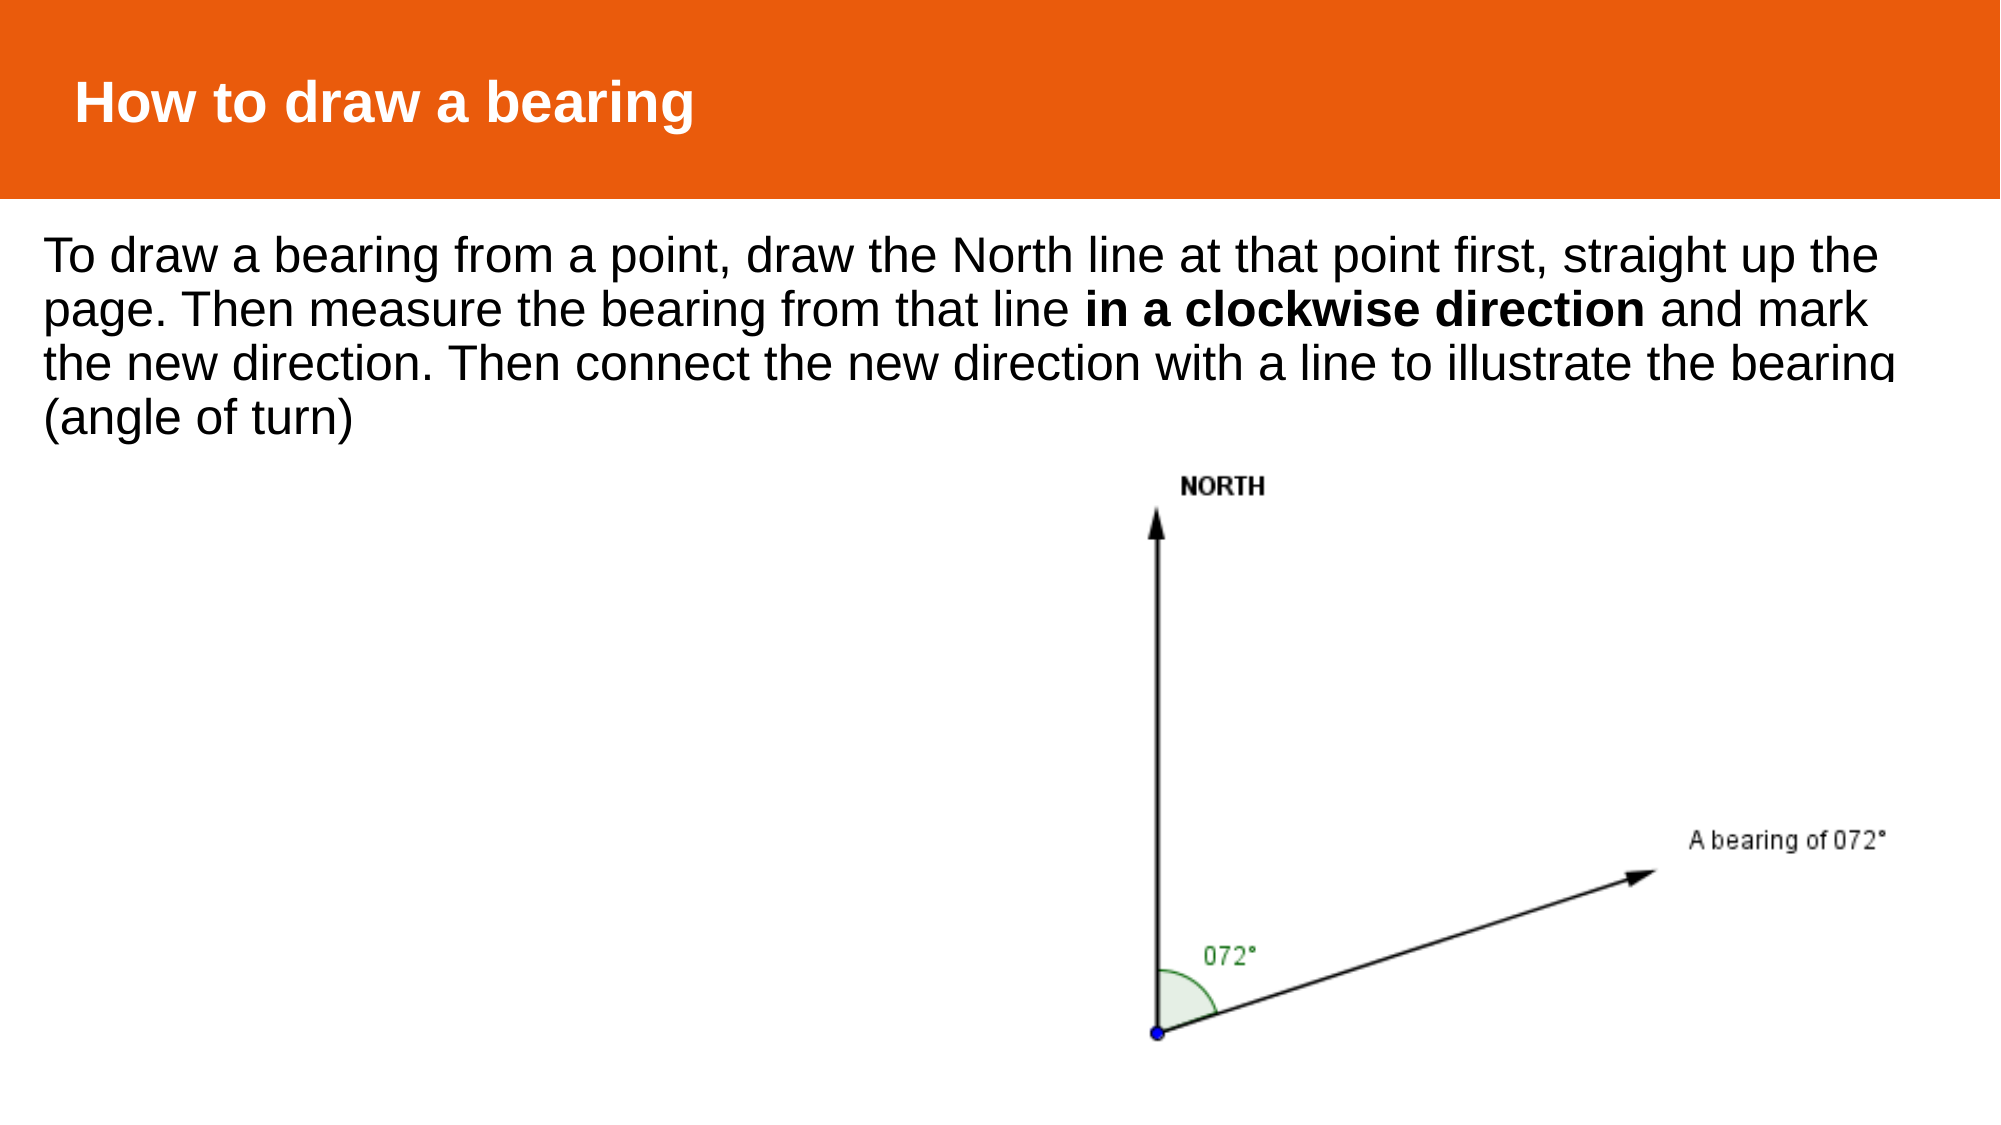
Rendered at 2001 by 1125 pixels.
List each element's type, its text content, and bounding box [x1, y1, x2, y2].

picture [999, 382, 1987, 1125]
text_box How to draw a bearing [0, 0, 2000, 199]
list To draw a bearing from a point, draw the North line at that point first, straight up the page. Then measure the bearing from that line in a clockwise direction and mark the new direction. Then connect the new direction with a line to illustrate the bearing (angle of turn) [28, 221, 1932, 579]
